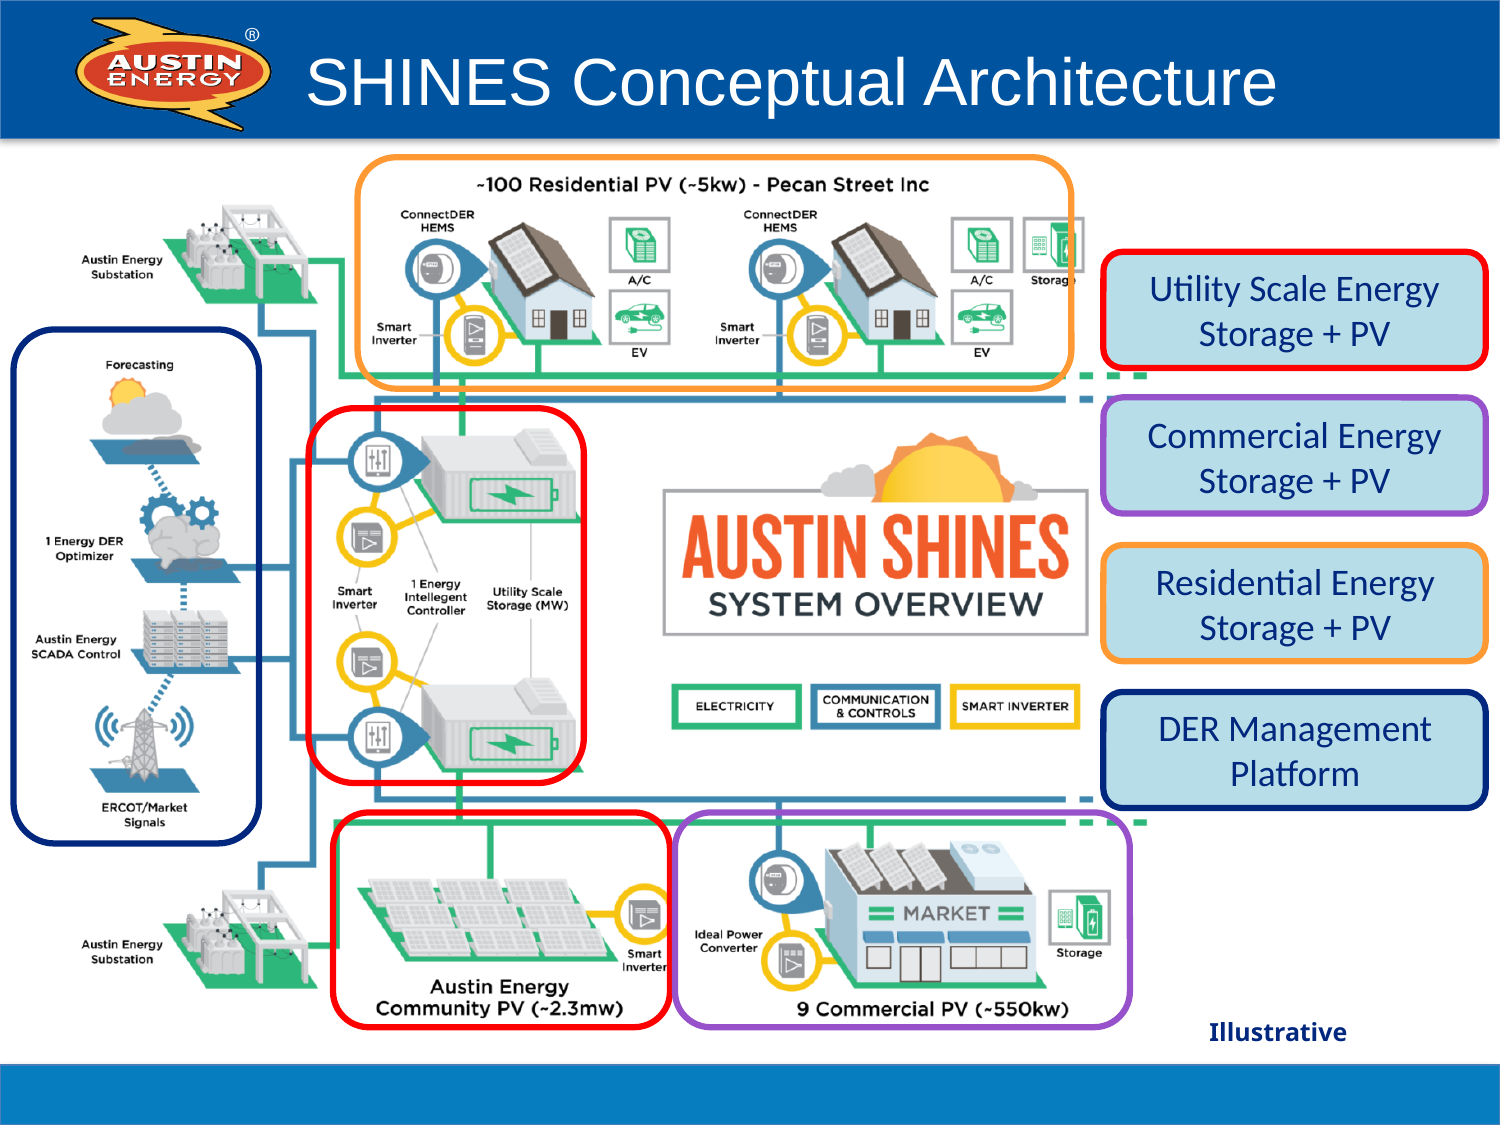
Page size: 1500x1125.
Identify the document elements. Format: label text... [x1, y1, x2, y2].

text_box [1195, 395, 1488, 516]
text_box Illustrative [1194, 1009, 1363, 1054]
text_box [1195, 689, 1488, 811]
title SHINES Conceptual Architecture [290, 0, 1425, 158]
text_box [1195, 249, 1488, 371]
picture [0, 156, 1191, 1050]
picture [75, 17, 272, 132]
text_box [1195, 542, 1488, 664]
